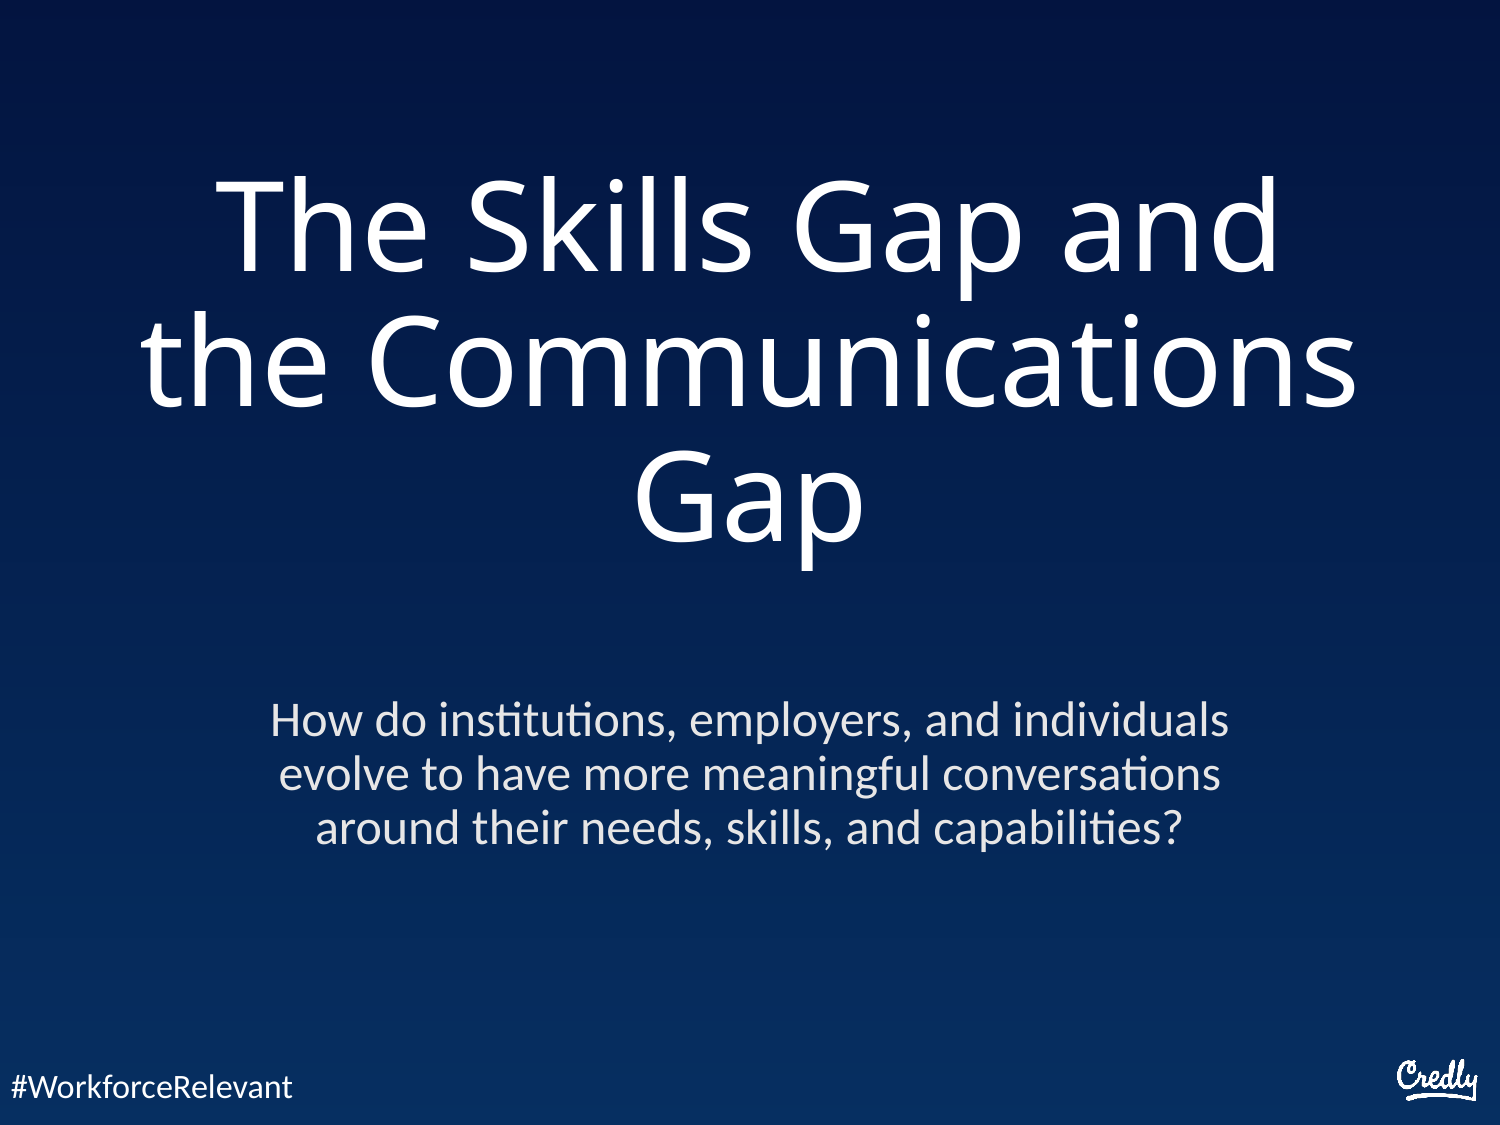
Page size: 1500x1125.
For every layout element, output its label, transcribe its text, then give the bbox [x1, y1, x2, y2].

title The Skills Gap and the Communications Gap [112, 184, 1388, 576]
picture [1392, 1046, 1483, 1114]
subtitle How do institutions, employers, and individuals evolve to have more meaningful conversations around their needs, skills, and capabilities? [187, 590, 726, 863]
text_box #WorkforceRelevant [0, 1061, 484, 1114]
text_box [726, 278, 1444, 983]
